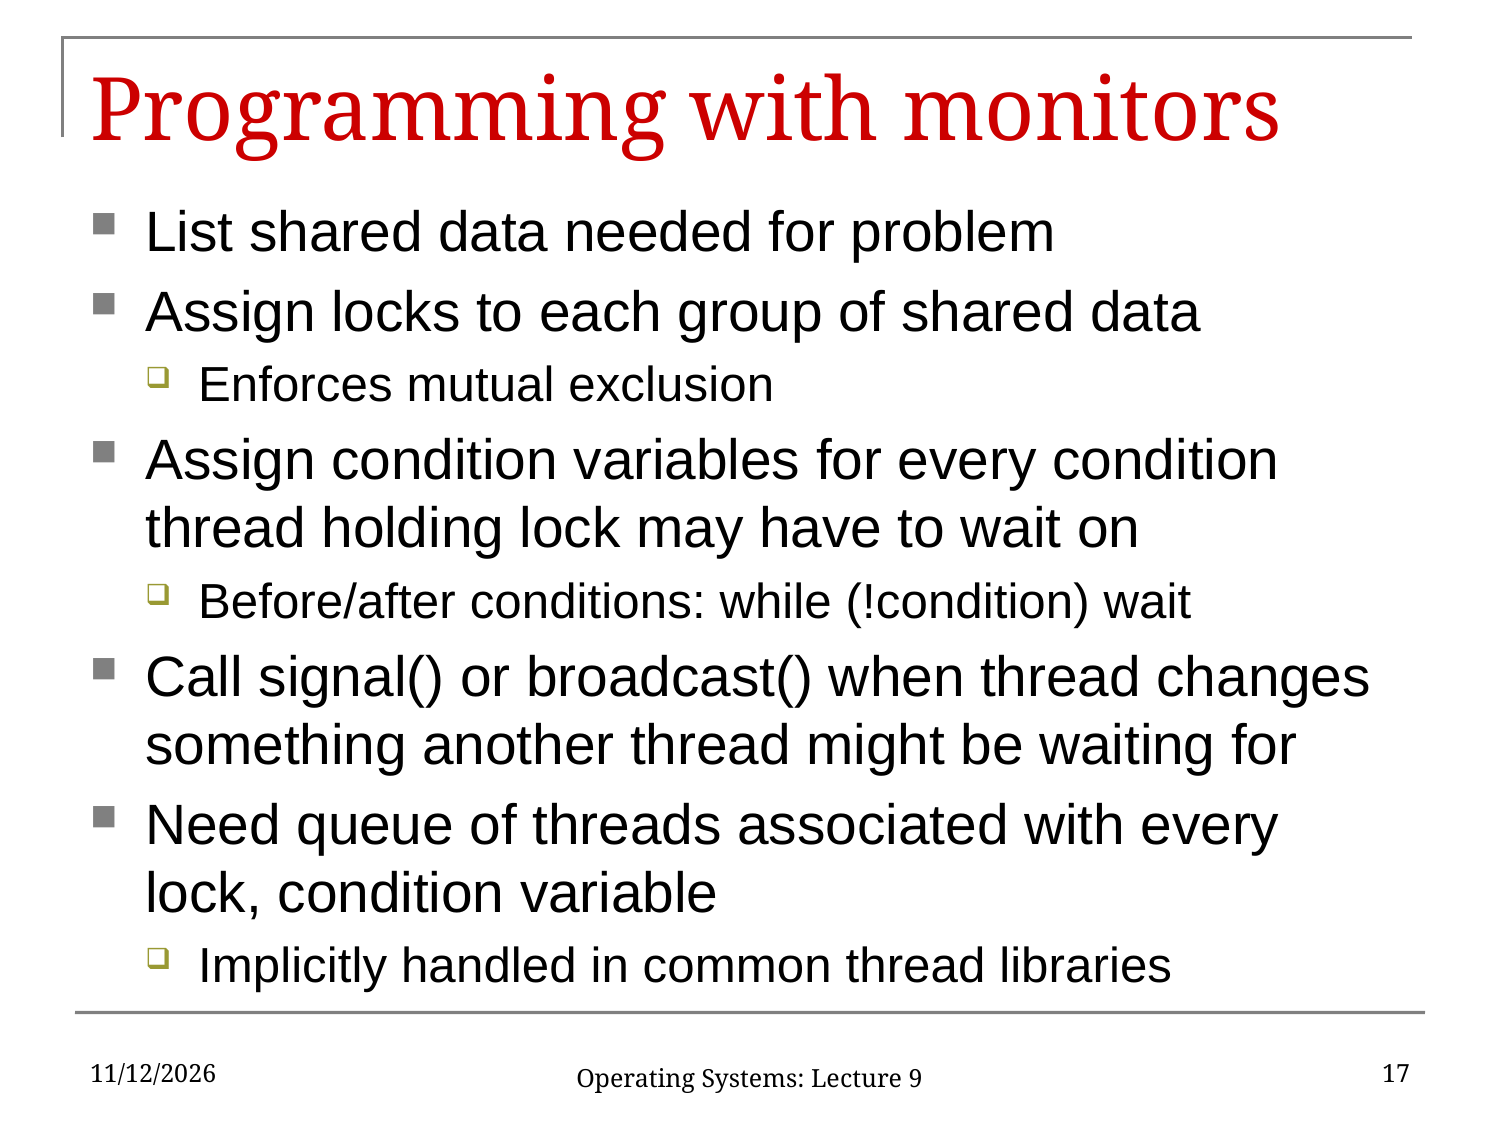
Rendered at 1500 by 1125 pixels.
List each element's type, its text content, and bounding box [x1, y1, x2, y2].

footer Operating Systems: Lecture 9 [512, 1024, 988, 1101]
title Programming with monitors [75, 45, 1425, 163]
list List shared data needed for problem Assign locks to each group of shared data Enforces mutual exclusion Assign condition variables for every condition thread holding lock may have to wait on Before/after conditions: while (!condition) wait Call signal() or broadcast() when thread changes something another thread might be waiting for Need queue of threads associated with every lock, condition variable Implicitly handled in common thread libraries [75, 187, 1425, 1006]
slide_number 17 [1074, 1023, 1426, 1100]
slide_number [74, 1023, 426, 1100]
